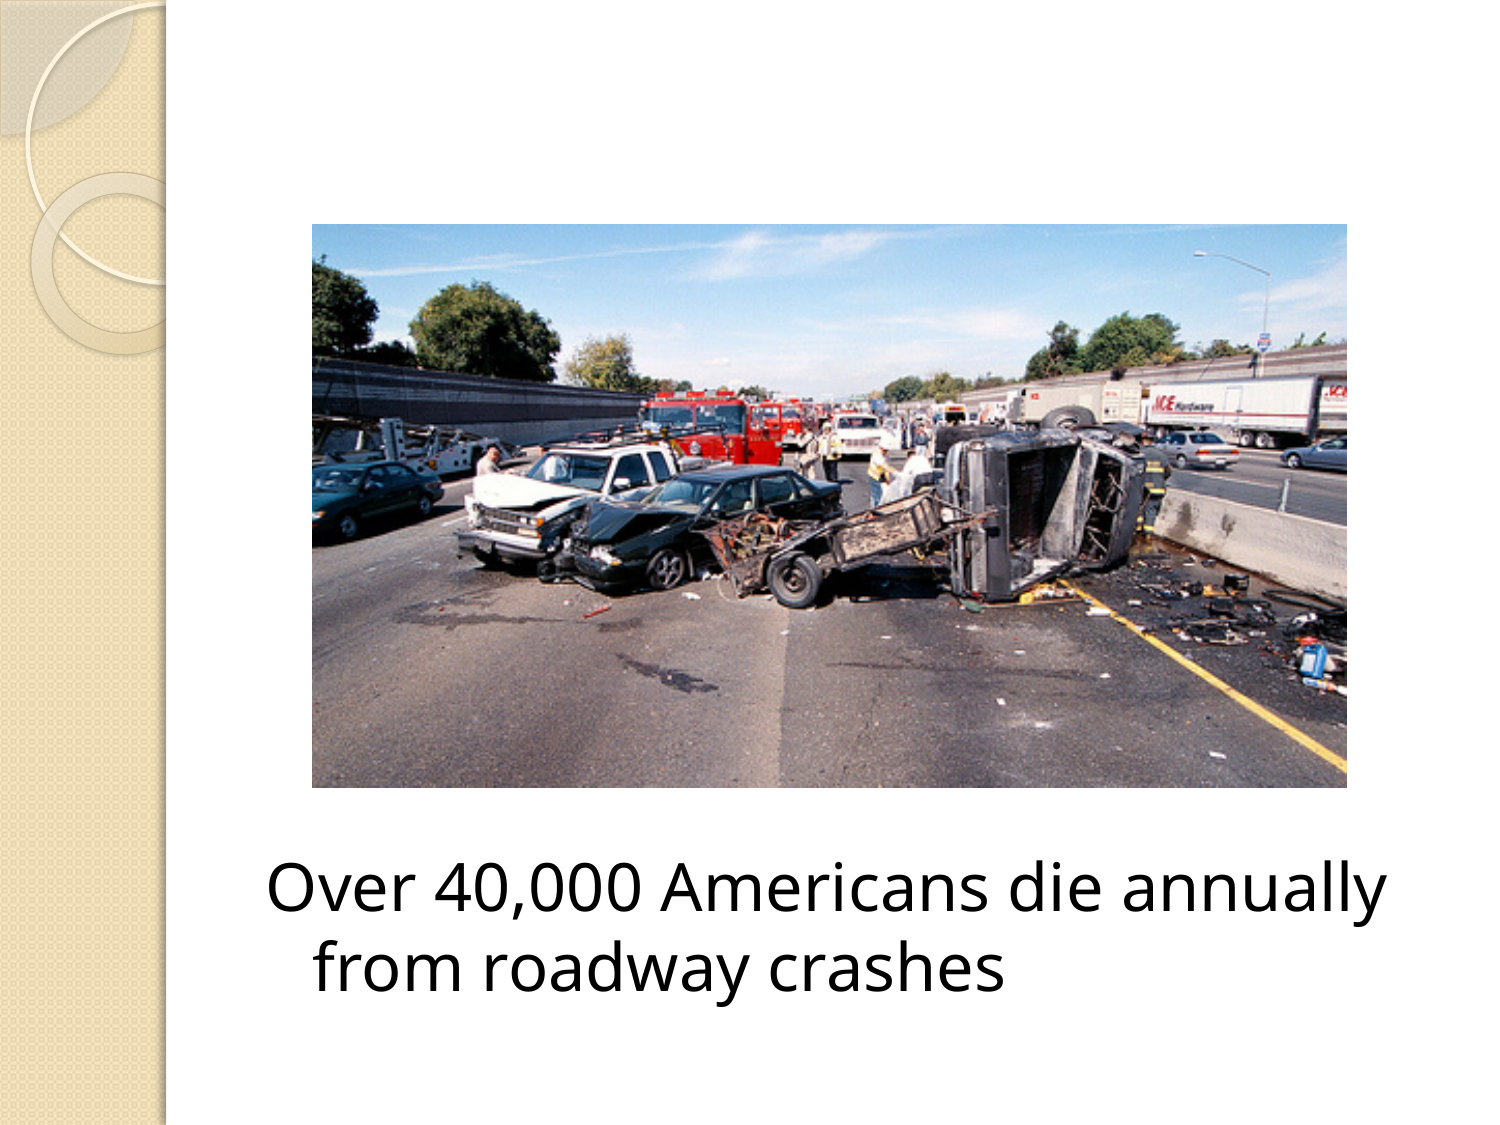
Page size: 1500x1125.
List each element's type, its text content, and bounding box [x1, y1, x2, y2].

picture [312, 224, 1347, 788]
text_box Over 40,000 Americans die annually from roadway crashes [237, 837, 1468, 1038]
